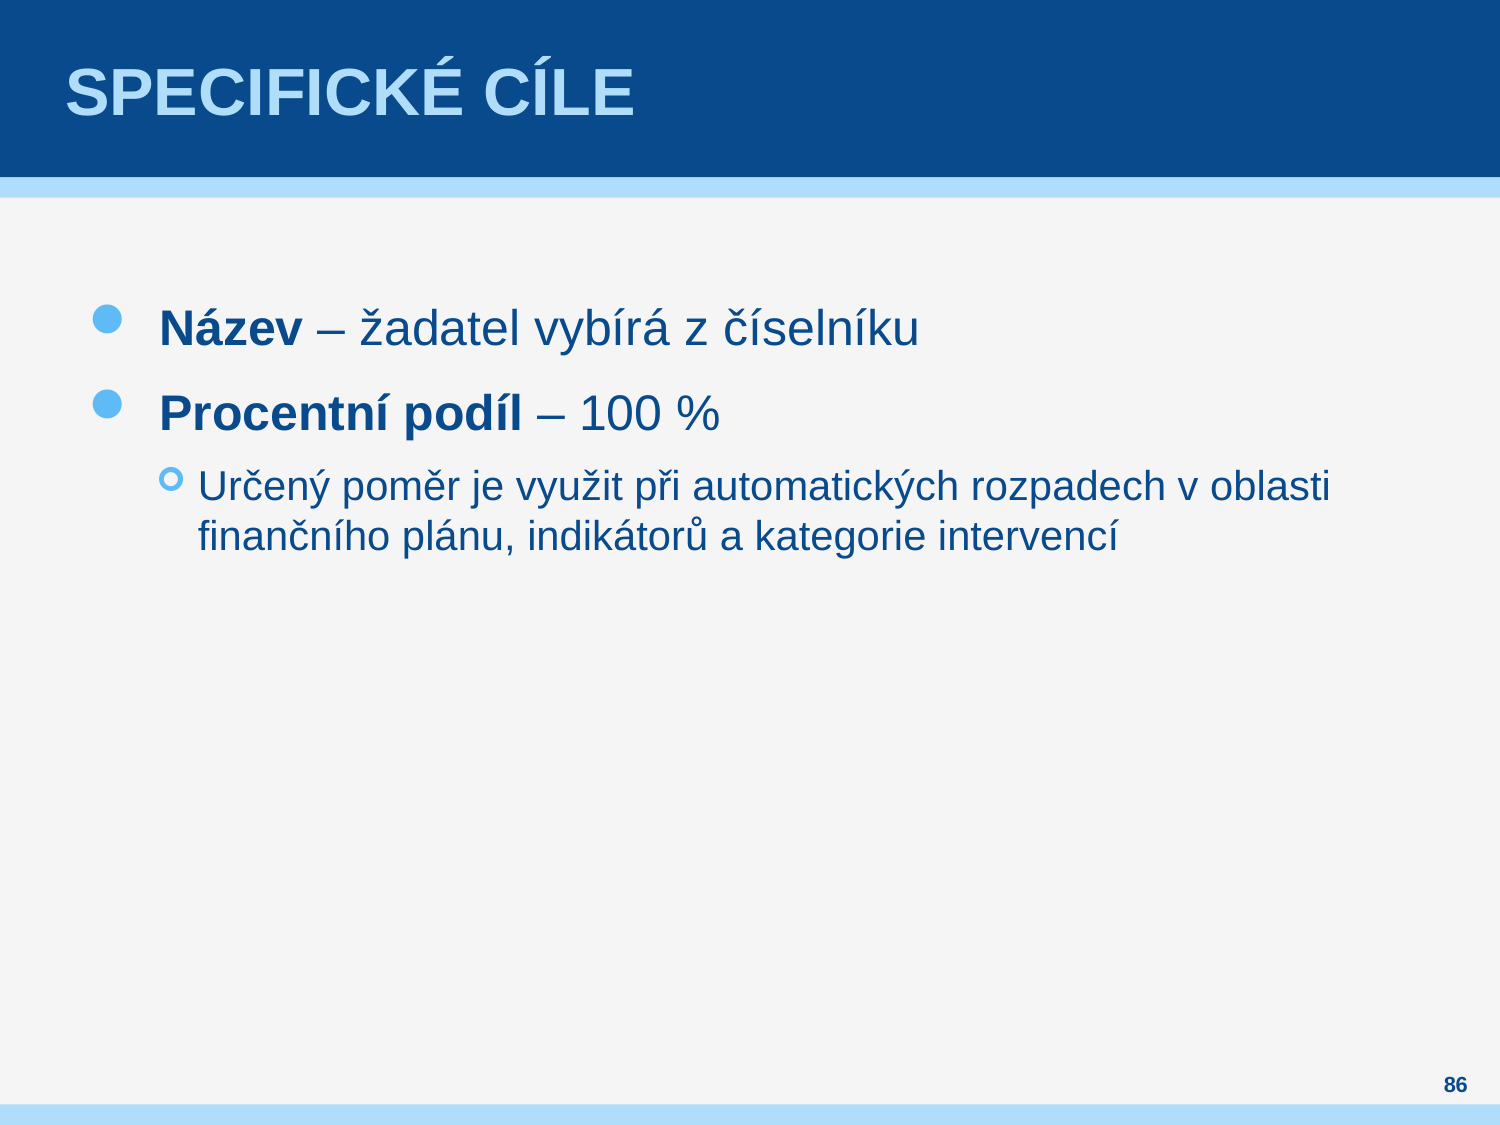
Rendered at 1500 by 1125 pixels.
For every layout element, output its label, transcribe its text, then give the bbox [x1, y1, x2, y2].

list Název – žadatel vybírá z číselníku Procentní podíl – 100 % Určený poměr je využit při automatických rozpadech v oblasti finančního plánu, indikátorů a kategorie intervencí [88, 295, 1412, 1004]
title Specifické cíle [59, 0, 1441, 178]
slide_number 86 [1417, 1068, 1495, 1099]
